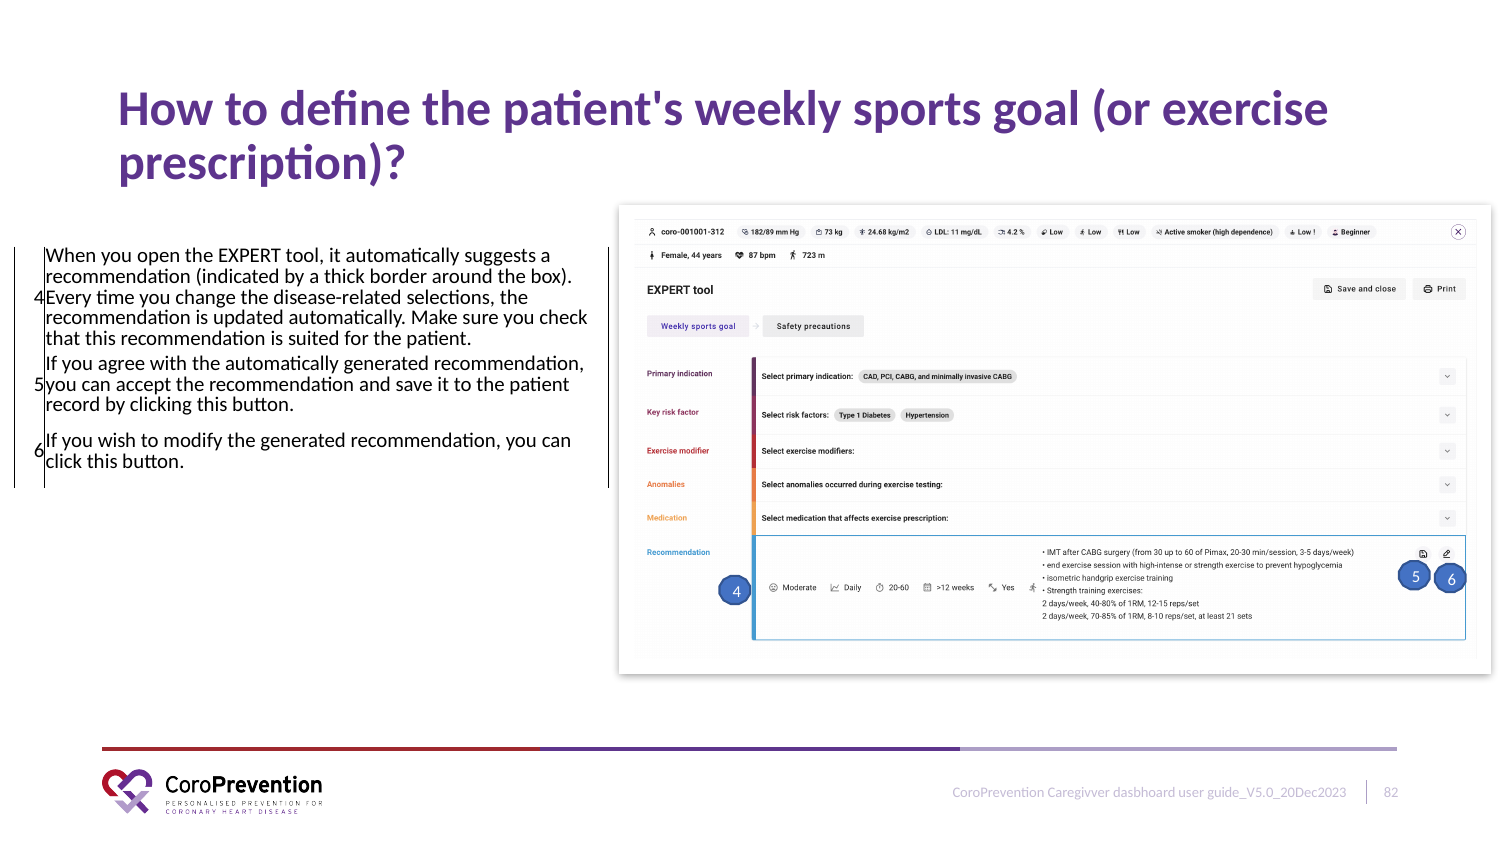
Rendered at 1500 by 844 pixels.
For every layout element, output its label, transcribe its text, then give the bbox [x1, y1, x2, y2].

picture [633, 219, 1477, 660]
table_header 4 [15, 247, 44, 354]
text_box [710, 573, 763, 609]
table_cell 6 [15, 421, 44, 488]
title How to define the patient's weekly sports goal (or exercise prescription)? [103, 65, 1397, 208]
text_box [1390, 558, 1442, 594]
slide_number 82 [1362, 768, 1414, 814]
footer CoroPrevention Caregivver dasbhoard user guide_V5.0_20Dec2023 [908, 768, 1362, 814]
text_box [1426, 561, 1478, 597]
table_header When you open the EXPERT tool, it automatically suggests a recommendation (indicated by a thick border around the box). Every time you change the disease-related selections, the recommendation is updated automatically. Make sure you check that this recommendation is suited for the patient. [45, 247, 608, 354]
picture [102, 769, 322, 814]
table_cell 5 [15, 354, 44, 421]
table_cell If you wish to modify the generated recommendation, you can click this button. [45, 421, 608, 488]
table_cell If you agree with the automatically generated recommendation, you can accept the recommendation and save it to the patient record by clicking this button. [45, 354, 608, 421]
